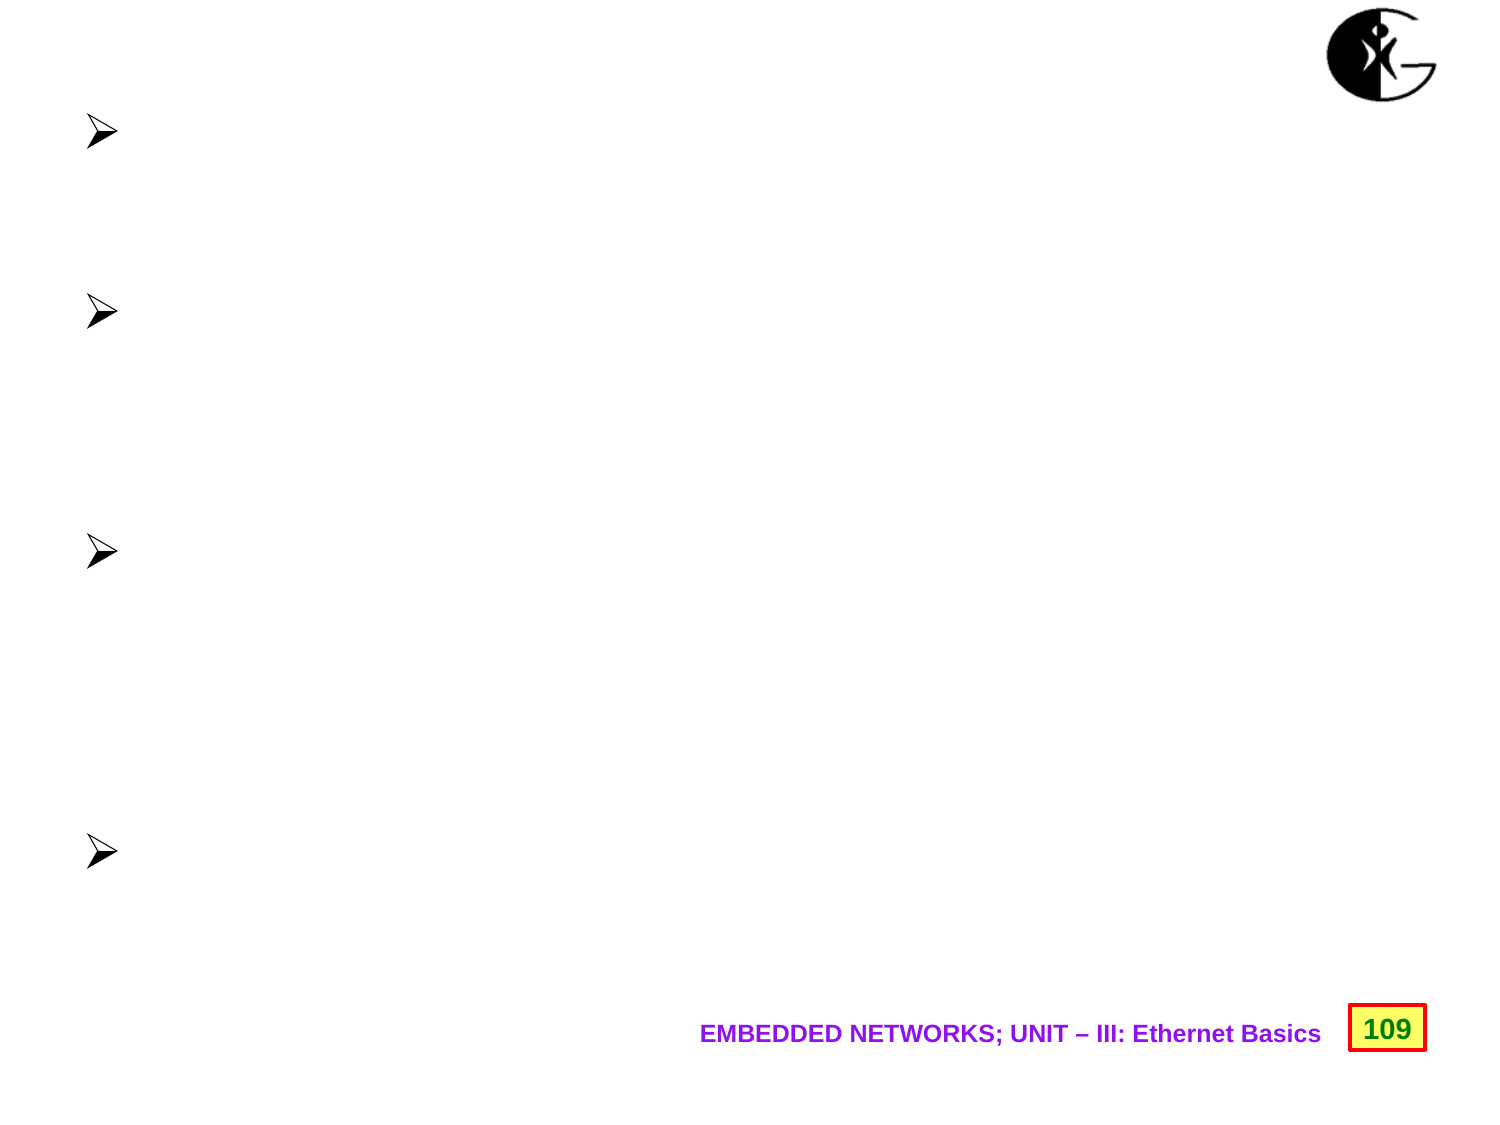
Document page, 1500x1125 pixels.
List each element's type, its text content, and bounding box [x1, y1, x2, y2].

slide_number 109 [1348, 1003, 1427, 1052]
picture [1312, 0, 1451, 113]
footer EMBEDDED NETWORKS; UNIT – III: Ethernet Basics [487, 1002, 1338, 1063]
list Switches generally cost little more than repeater hubs and can improve network performance by isolating some of the network traffic. The benefits of Ethernet switches can be understood by the concept of collision domain which consists of all the interfaces connected either via repeater hubs or on the same segment of coaxial cable. If two interfaces in a collision domain try to transmit at the same time, a collision results and both must retry later. On a switch, each port is in a separate collision domain, so the interfaces connected to one port don’t see traffic between the switch’s other ports. In many networks, the multiple collision domains provided by switches result in a less congested network. Consider the figure shown below. [50, 99, 1450, 1113]
